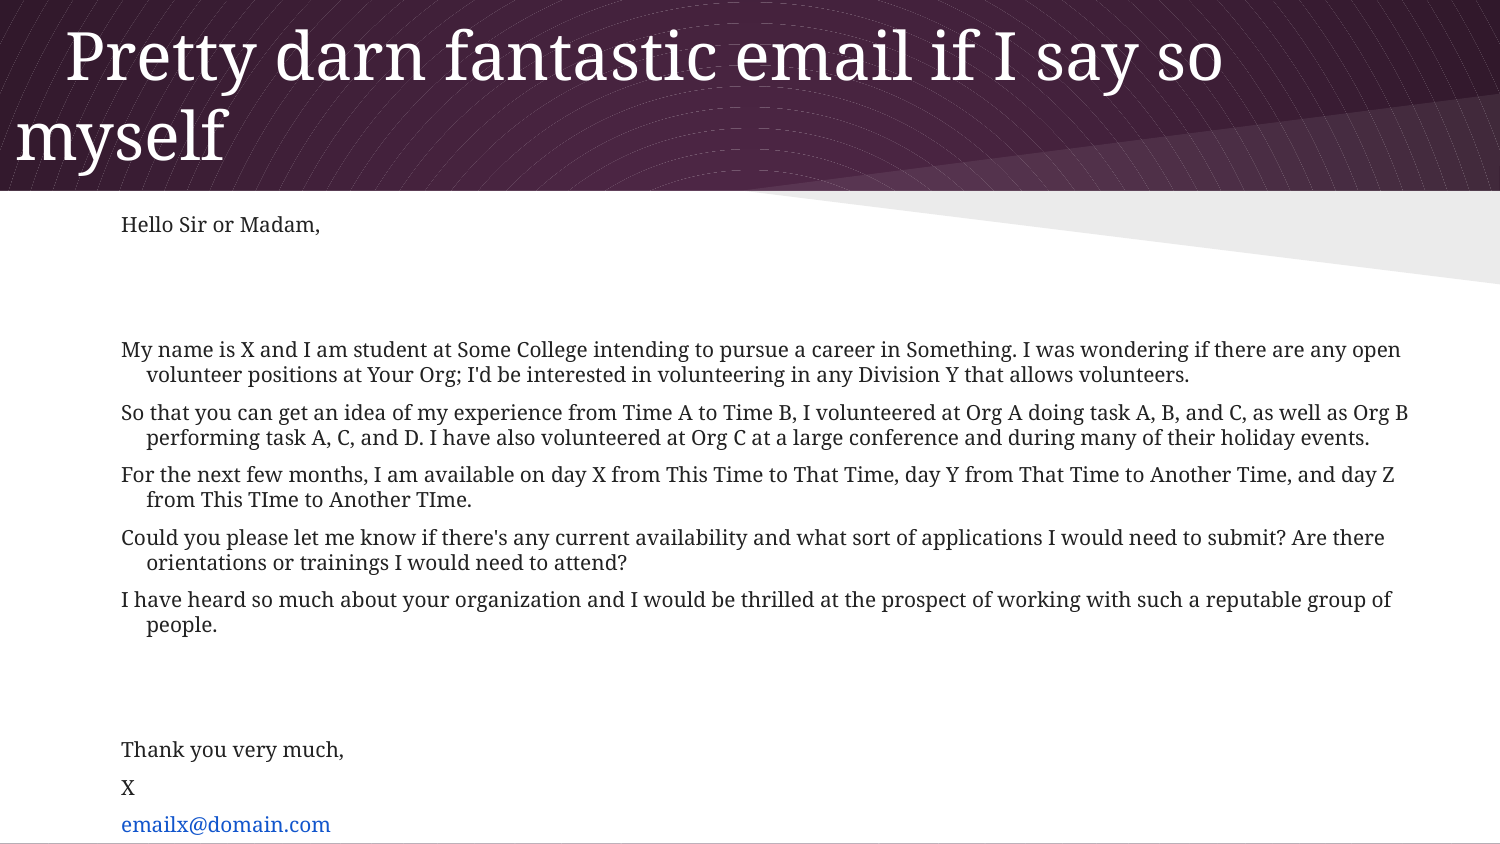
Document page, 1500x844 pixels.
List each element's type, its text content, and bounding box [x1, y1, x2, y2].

title Pretty darn fantastic email if I say so myself [0, 0, 1436, 188]
list Hello Sir or Madam, My name is X and I am student at Some College intending to pursue a career in Something. I was wondering if there are any open volunteer positions at Your Org; I'd be interested in volunteering in any Division Y that allows volunteers. So that you can get an idea of my experience from Time A to Time B, I volunteered at Org A doing task A, B, and C, as well as Org B performing task A, C, and D. I have also volunteered at Org C at a large conference and during many of their holiday events. For the next few months, I am available on day X from This Time to That Time, day Y from That Time to Another Time, and day Z from This TIme to Another TIme. Could you please let me know if there's any current availability and what sort of applications I would need to submit? Are there orientations or trainings I would need to attend? I have heard so much about your organization and I would be thrilled at the prospect of working with such a reputable group of people. Thank you very much, X emailx@domain.com XHA.SAP.HONE [75, 196, 1425, 808]
